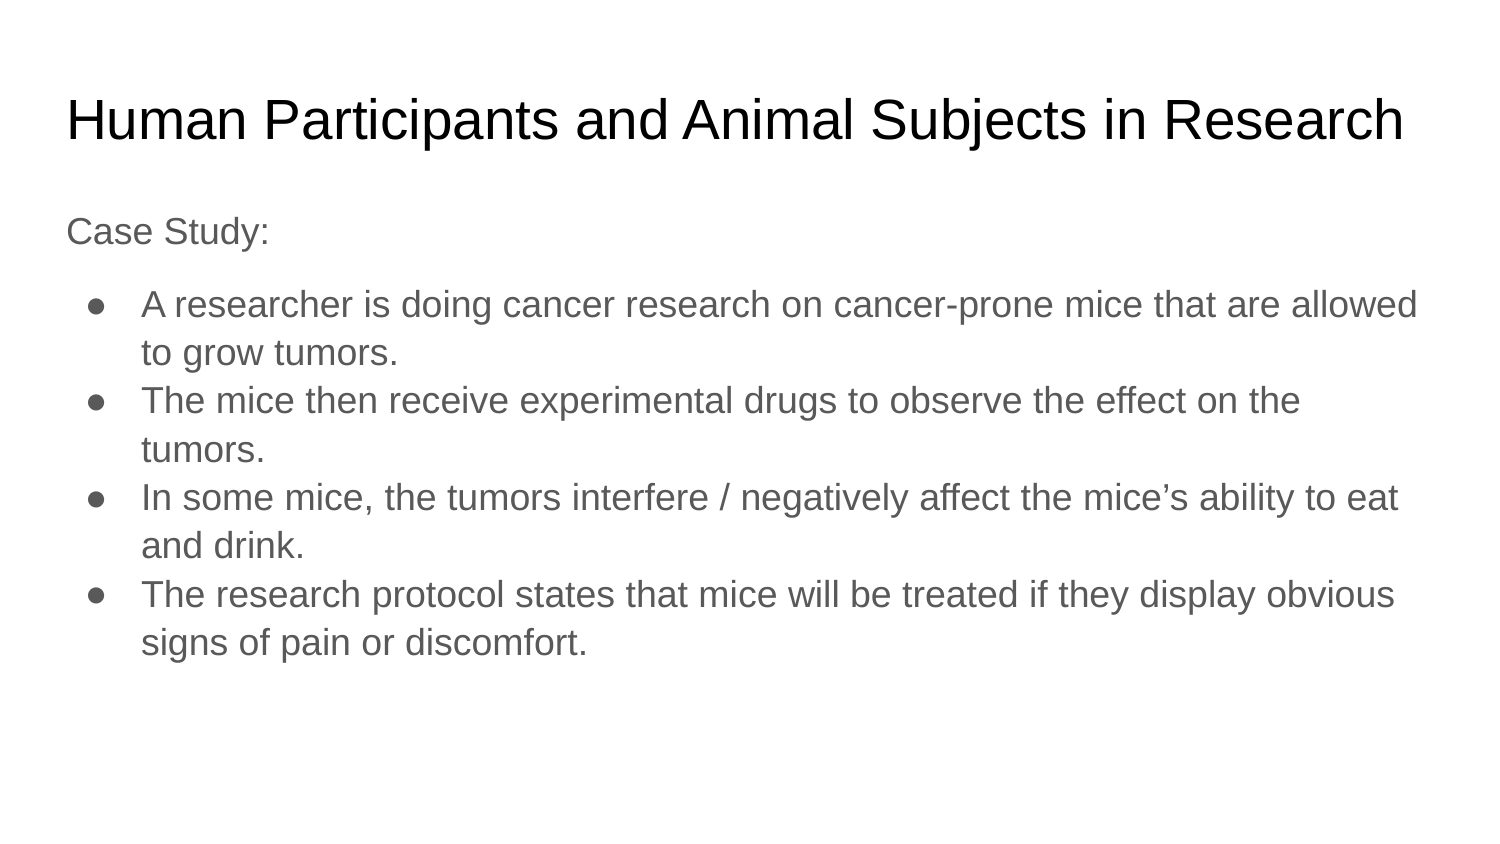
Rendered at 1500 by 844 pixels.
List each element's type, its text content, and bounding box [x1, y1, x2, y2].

title Human Participants and Animal Subjects in Research [51, 72, 1449, 167]
list Case Study: A researcher is doing cancer research on cancer-prone mice that are allowed to grow tumors. The mice then receive experimental drugs to observe the effect on the tumors. In some mice, the tumors interfere / negatively affect the mice’s ability to eat and drink. The research protocol states that mice will be treated if they display obvious signs of pain or discomfort. [51, 189, 1449, 750]
